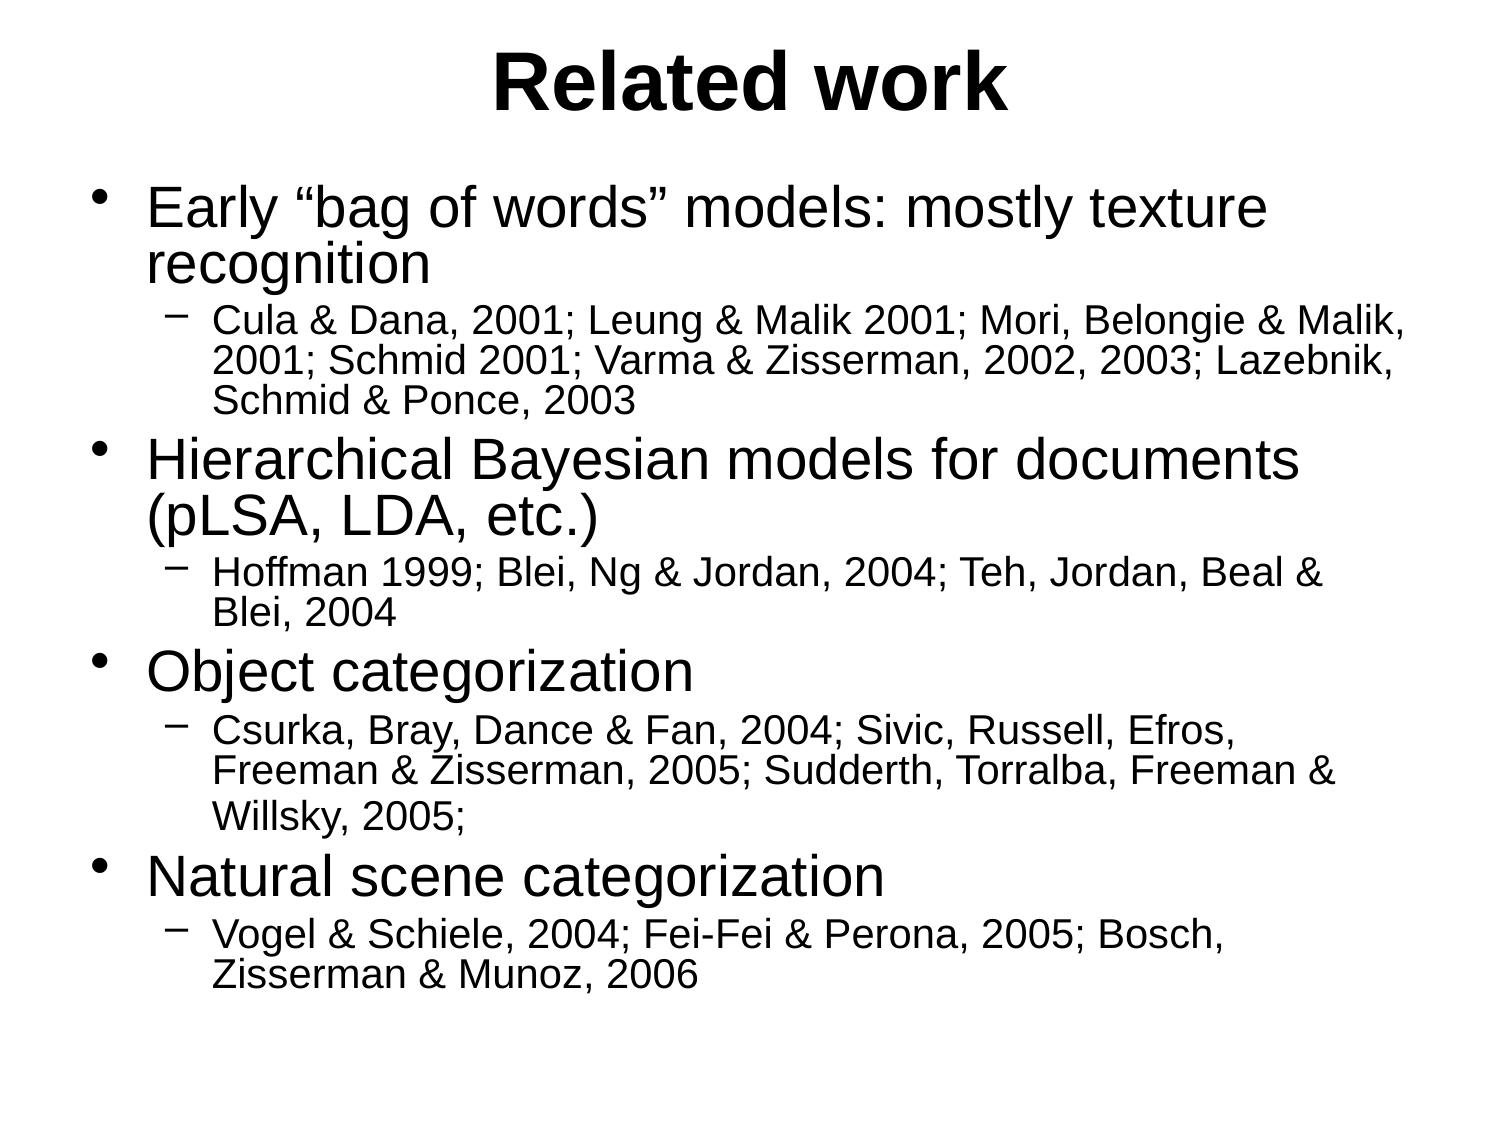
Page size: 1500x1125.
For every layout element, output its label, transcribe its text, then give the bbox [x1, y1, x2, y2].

list Early “bag of words” models: mostly texture recognition Cula & Dana, 2001; Leung & Malik 2001; Mori, Belongie & Malik, 2001; Schmid 2001; Varma & Zisserman, 2002, 2003; Lazebnik, Schmid & Ponce, 2003 Hierarchical Bayesian models for documents (pLSA, LDA, etc.) Hoffman 1999; Blei, Ng & Jordan, 2004; Teh, Jordan, Beal & Blei, 2004 Object categorization Csurka, Bray, Dance & Fan, 2004; Sivic, Russell, Efros, Freeman & Zisserman, 2005; Sudderth, Torralba, Freeman & Willsky, 2005; Natural scene categorization Vogel & Schiele, 2004; Fei-Fei & Perona, 2005; Bosch, Zisserman & Munoz, 2006 [74, 174, 1426, 1076]
title Related work [74, 24, 1426, 131]
